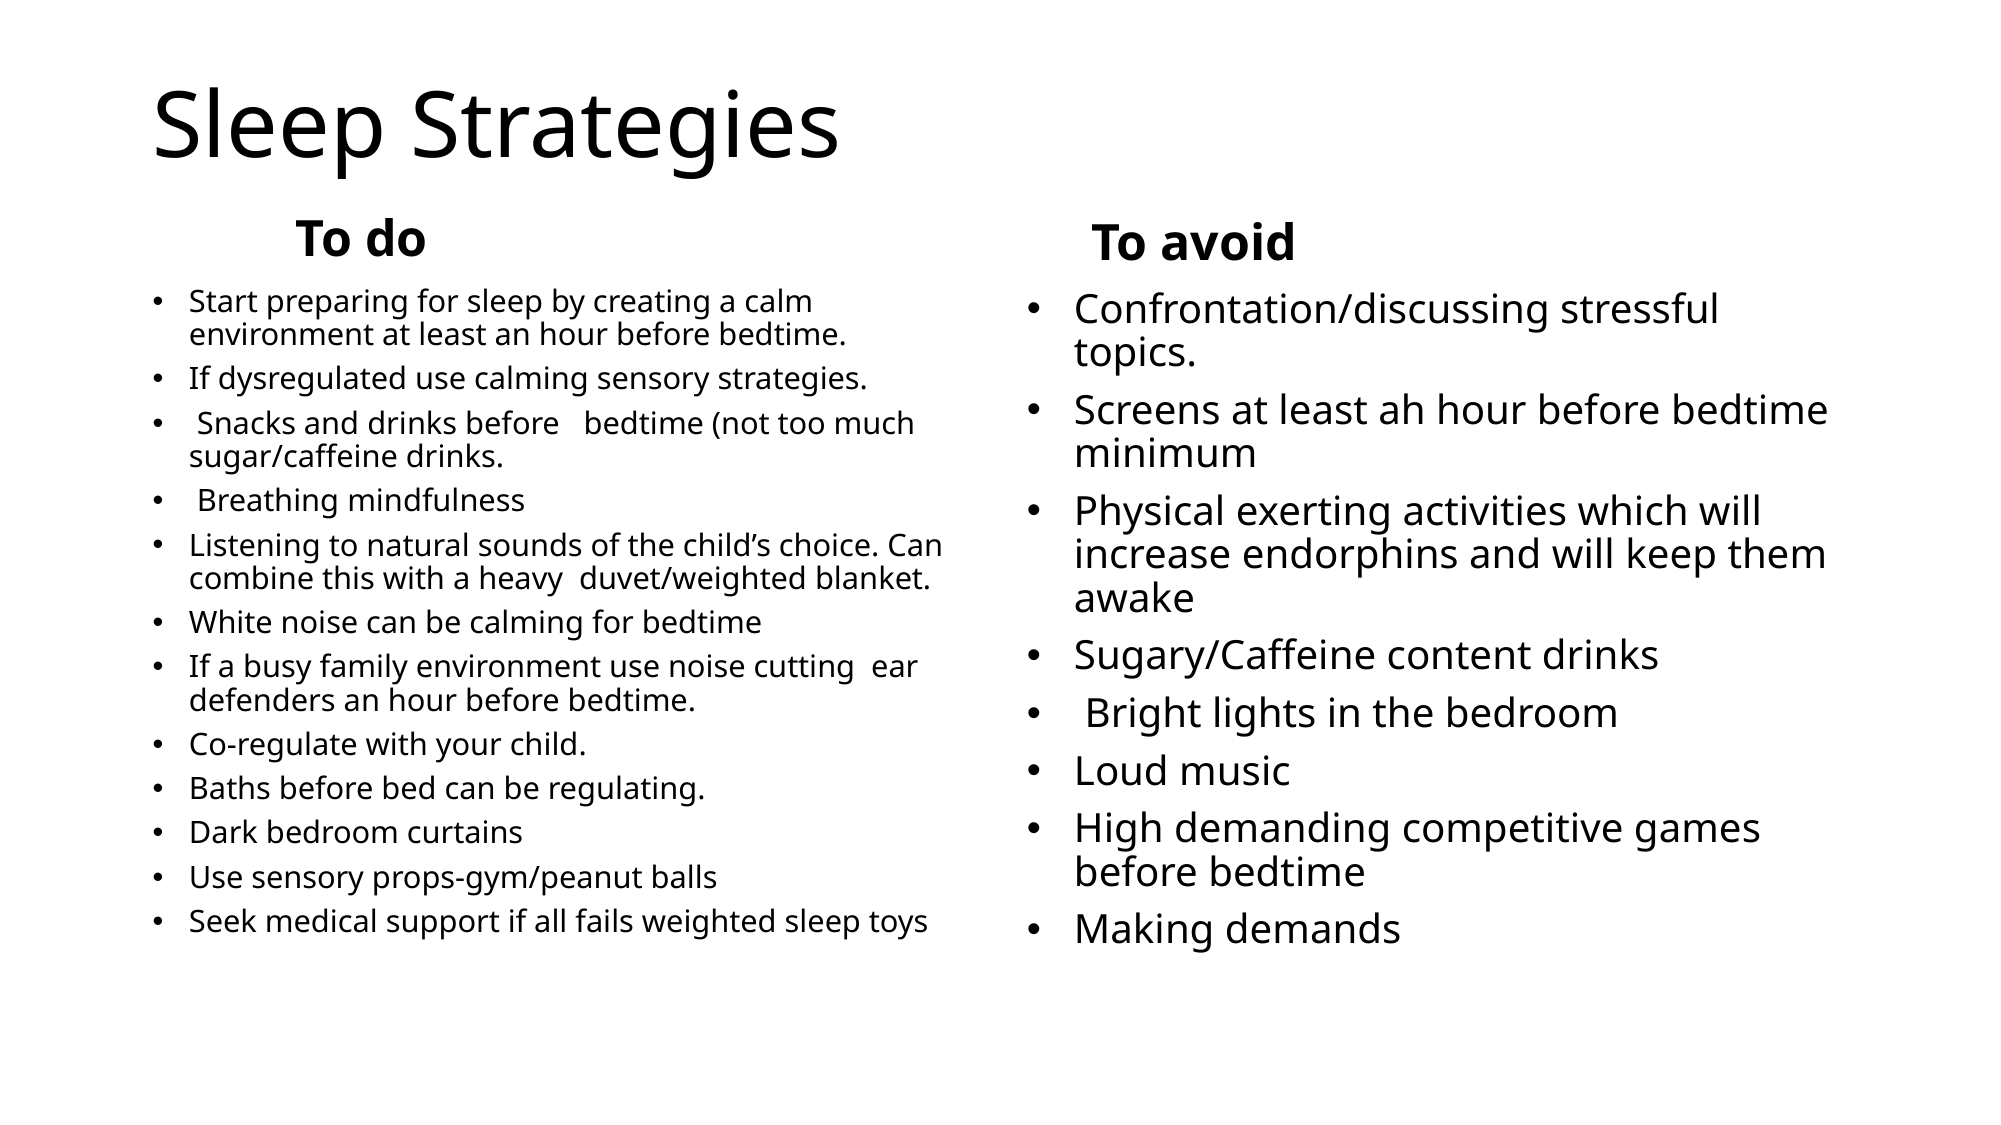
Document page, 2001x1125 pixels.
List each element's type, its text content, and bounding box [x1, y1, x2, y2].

title Sleep Strategies [137, 59, 1863, 196]
list Confrontation/discussing stressful topics. Screens at least ah hour before bedtime minimum Physical exerting activities which will increase endorphins and will keep them awake Sugary/Caffeine content drinks Bright lights in the bedroom Loud music High demanding competitive games before bedtime Making demands [1011, 281, 1863, 961]
list To avoid [998, 198, 1849, 279]
list To do [137, 195, 984, 276]
list Start preparing for sleep by creating a calm environment at least an hour before bedtime. If dysregulated use calming sensory strategies. Snacks and drinks before bedtime (not too much sugar/caffeine drinks. Breathing mindfulness Listening to natural sounds of the child’s choice. Can combine this with a heavy duvet/weighted blanket. White noise can be calming for bedtime If a busy family environment use noise cutting ear defenders an hour before bedtime. Co-regulate with your child. Baths before bed can be regulating. Dark bedroom curtains Use sensory props-gym/peanut balls Seek medical support if all fails weighted sleep toys [137, 278, 984, 964]
